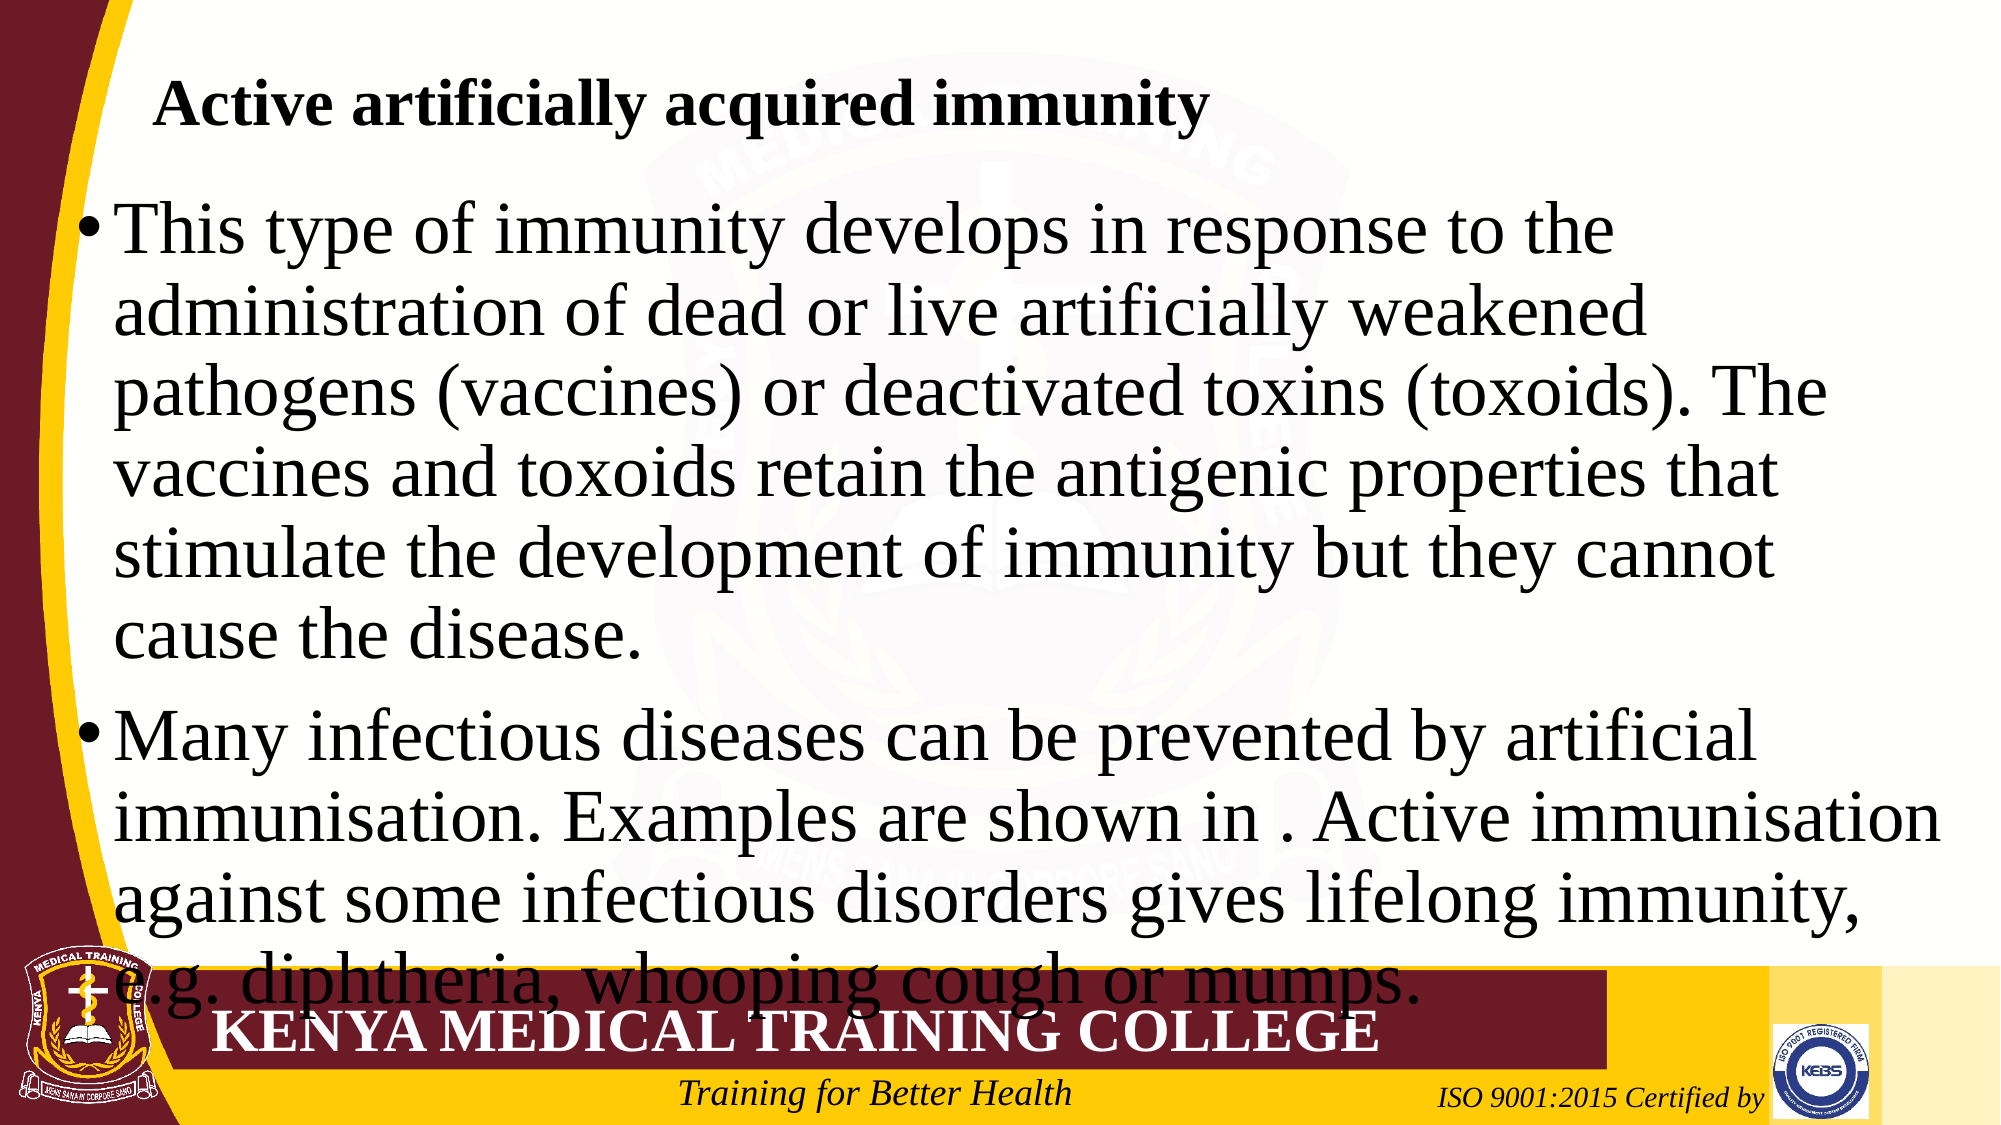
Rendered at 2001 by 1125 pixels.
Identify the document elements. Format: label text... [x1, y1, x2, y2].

picture [0, 0, 2000, 1125]
list This type of immunity develops in response to the administration of dead or live artificially weakened pathogens (vaccines) or deactivated toxins (toxoids). The vaccines and toxoids retain the antigenic properties that stimulate the development of immunity but they cannot cause the disease. Many infectious diseases can be prevented by artificial immunisation. Examples are shown in . Active immunisation against some infectious disorders gives lifelong immunity, e.g. diphtheria, whooping cough or mumps. [61, 181, 1959, 1082]
title Active artificially acquired immunity [137, 59, 1863, 148]
